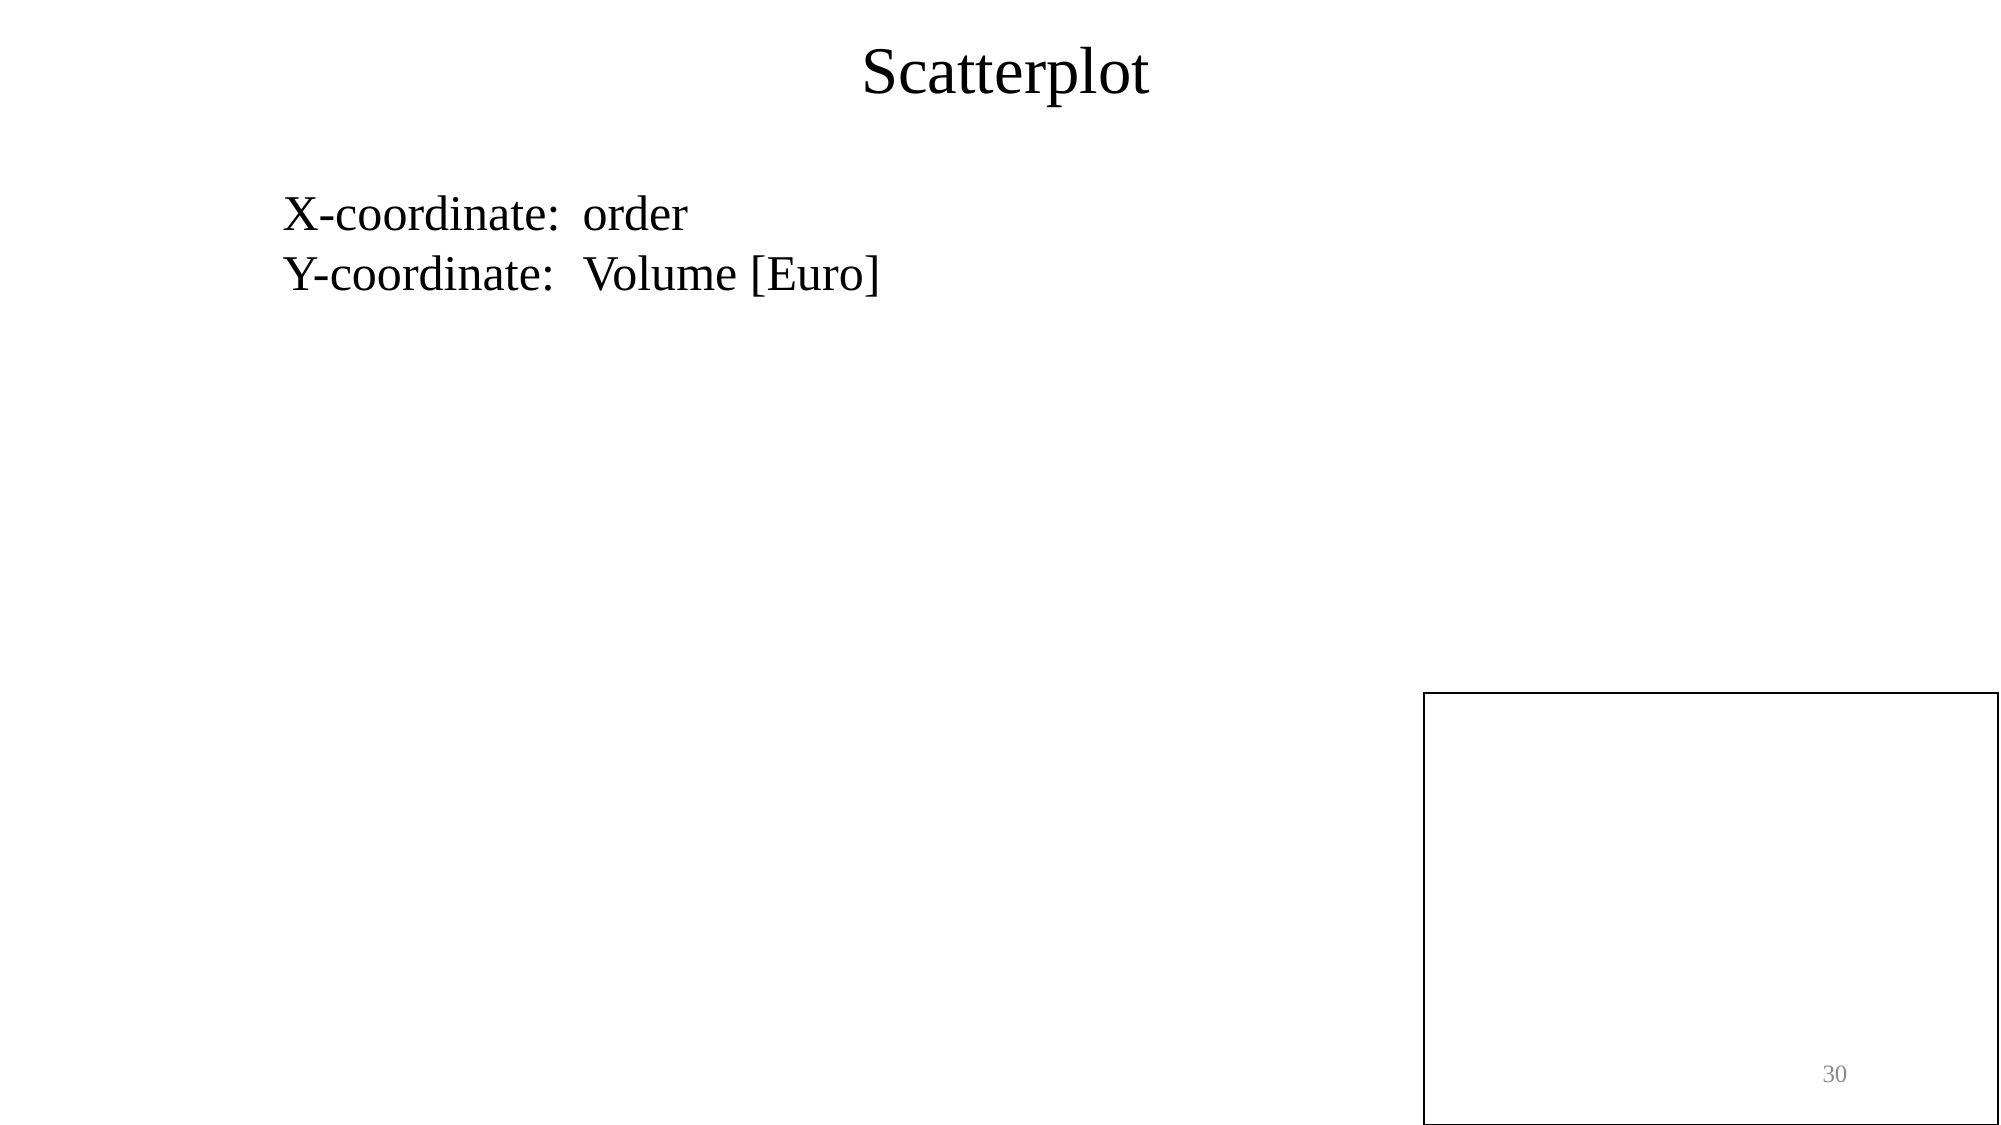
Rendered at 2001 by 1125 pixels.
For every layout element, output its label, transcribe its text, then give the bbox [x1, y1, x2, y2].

text_box c [1423, 692, 1999, 1125]
slide_number 30 [1412, 1042, 1423, 1103]
text_box Scatterplot [279, 19, 1733, 126]
text_box X-coordinate: order Y-coordinate: Volume [Euro] [267, 172, 1721, 327]
